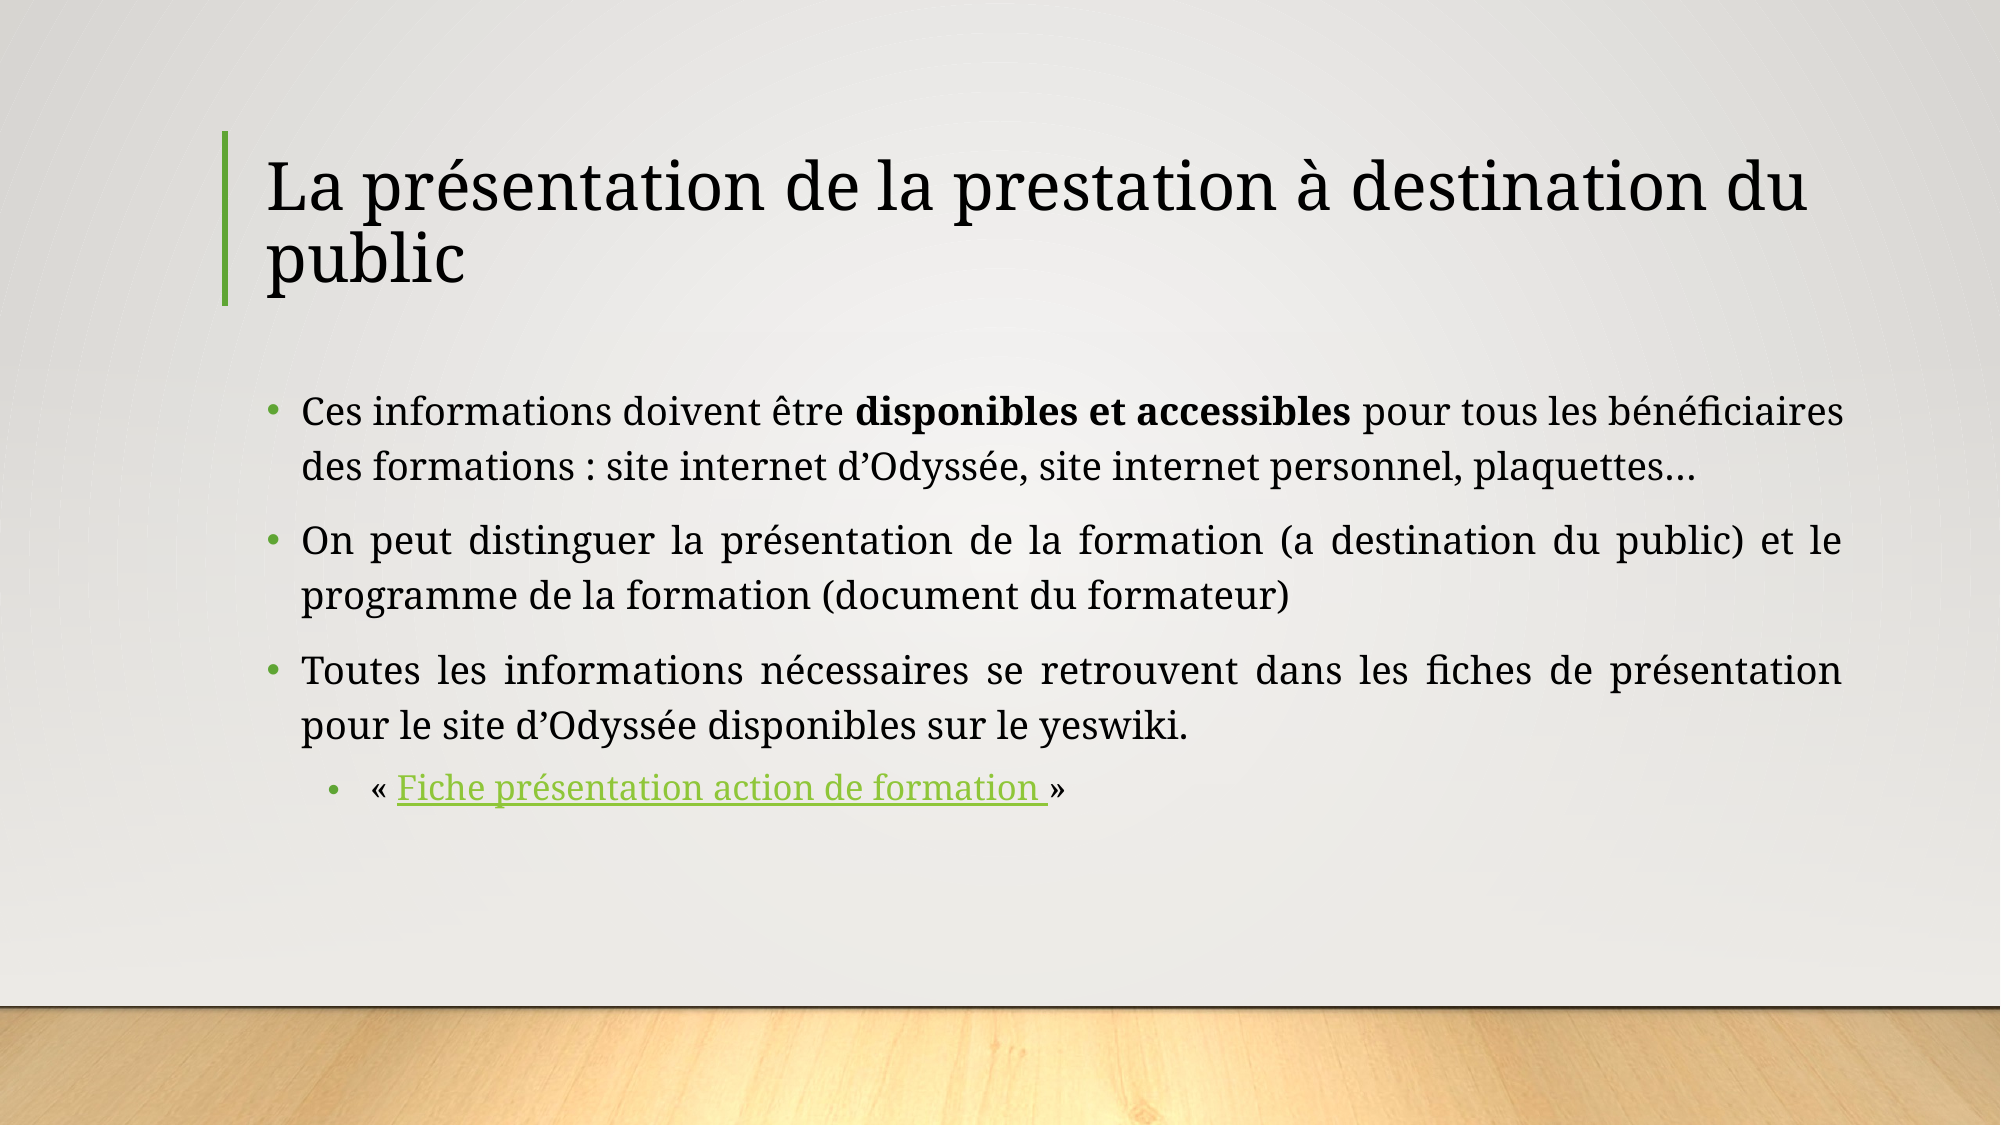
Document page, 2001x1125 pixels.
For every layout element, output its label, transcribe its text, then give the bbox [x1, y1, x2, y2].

list Ces informations doivent être disponibles et accessibles pour tous les bénéficiaires des formations : site internet d’Odyssée, site internet personnel, plaquettes… On peut distinguer la présentation de la formation (a destination du public) et le programme de la formation (document du formateur) Toutes les informations nécessaires se retrouvent dans les fiches de présentation pour le site d’Odyssée disponibles sur le yeswiki. « Fiche présentation action de formation » [251, 369, 1860, 873]
picture [0, 1006, 2000, 1125]
title La présentation de la prestation à destination du public [251, 131, 1860, 305]
